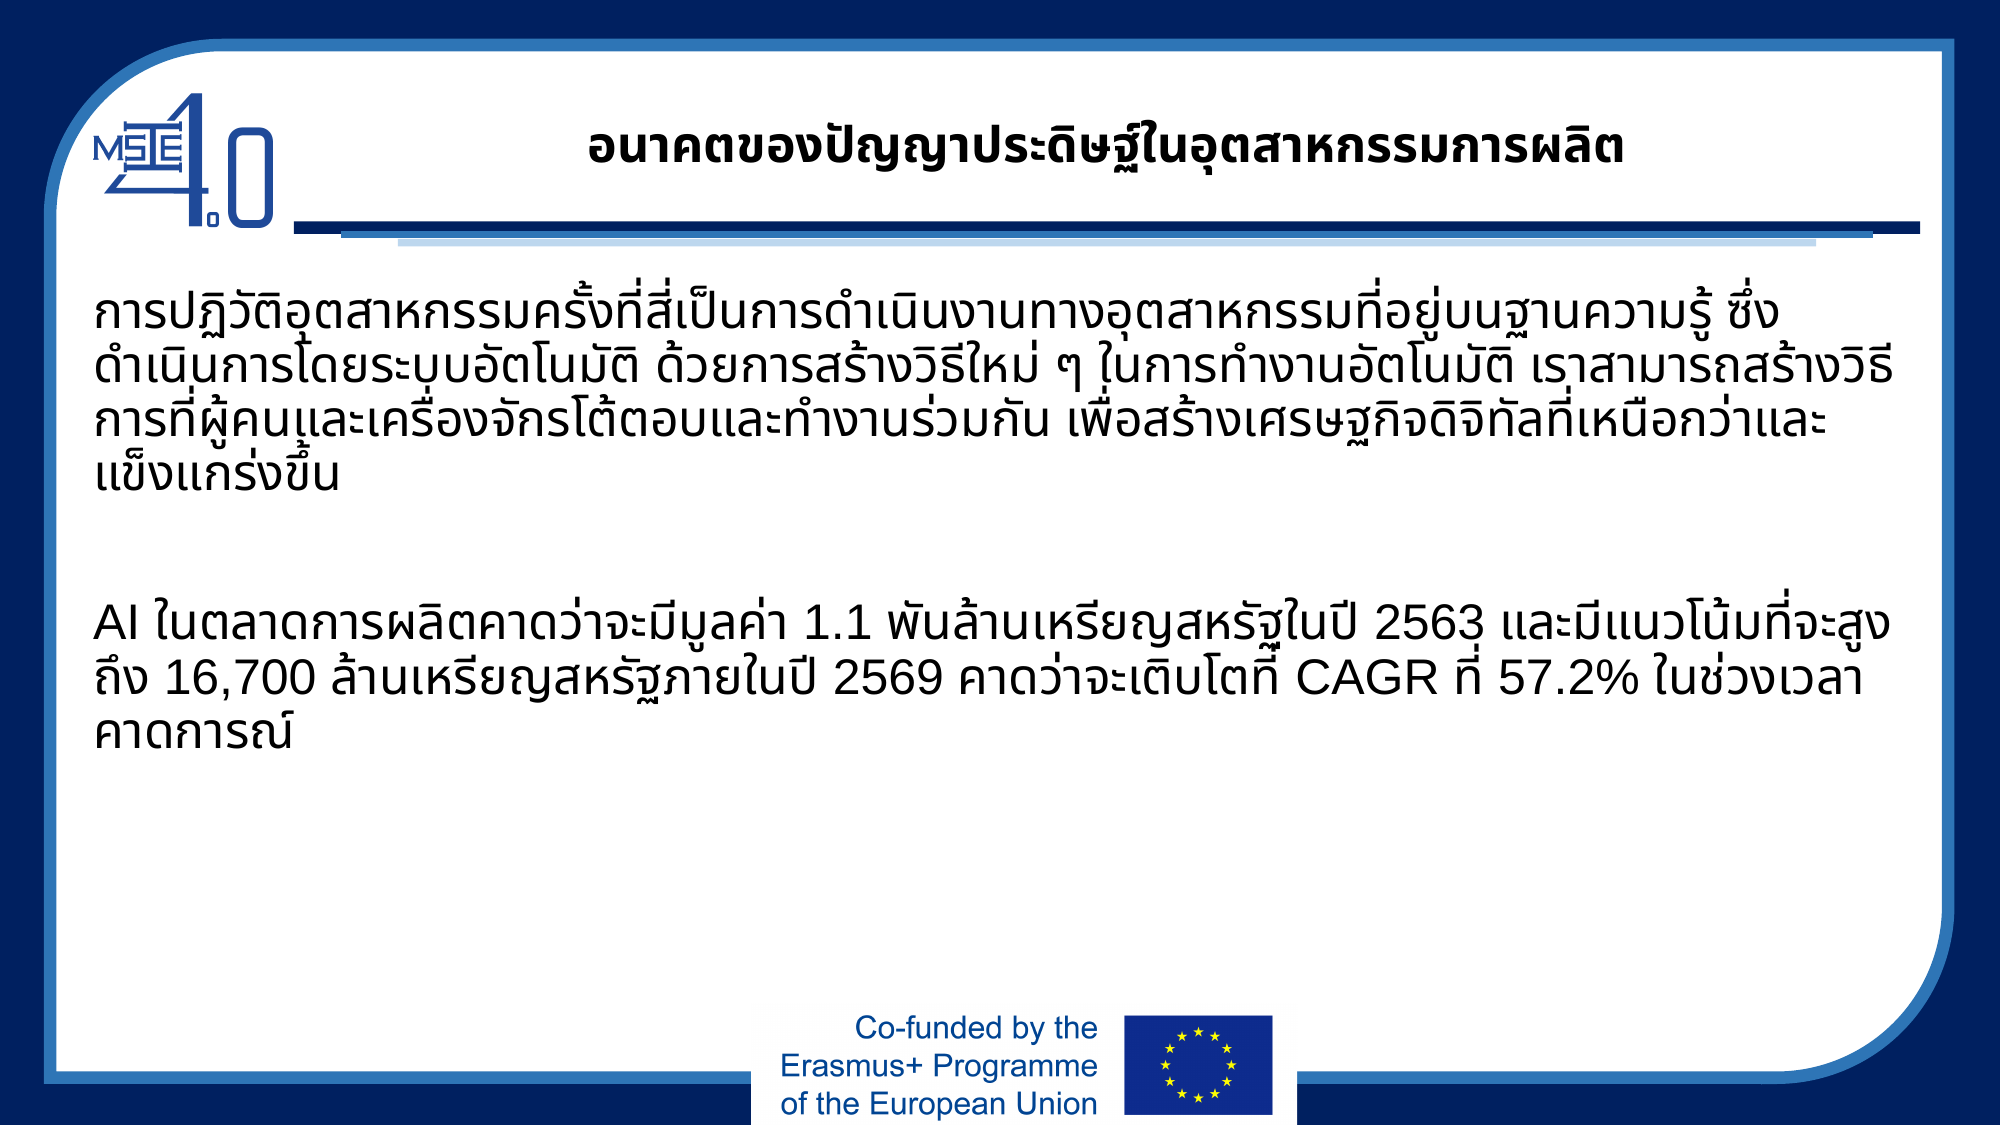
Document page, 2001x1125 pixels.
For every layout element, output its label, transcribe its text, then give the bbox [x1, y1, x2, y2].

picture [751, 1003, 1298, 1125]
title อนาคตของปัญญาประดิษฐ์ในอุตสาหกรรมการผลิต [294, 73, 1921, 220]
list การปฏิวัติอุตสาหกรรมครั้งที่สี่เป็นการดำเนินงานทางอุตสาหกรรมที่อยู่บนฐานความรู้ ซึ่งดำเนินการโดยระบบอัตโนมัติ ด้วยการสร้างวิธีใหม่ ๆ ในการทำงานอัตโนมัติ เราสามารถสร้างวิธีการที่ผู้คนและเครื่องจักรโต้ตอบและทำงานร่วมกัน เพื่อสร้างเศรษฐกิจดิจิทัลที่เหนือกว่าและแข็งแกร่งขึ้น AI ในตลาดการผลิตคาดว่าจะมีมูลค่า 1.1 พันล้านเหรียญสหรัฐในปี 2563 และมีแนวโน้มที่จะสูงถึง 16,700 ล้านเหรียญสหรัฐภายในปี 2569 คาดว่าจะเติบโตที่ CAGR ที่ 57.2% ในช่วงเวลาคาดการณ์ [78, 277, 1921, 984]
